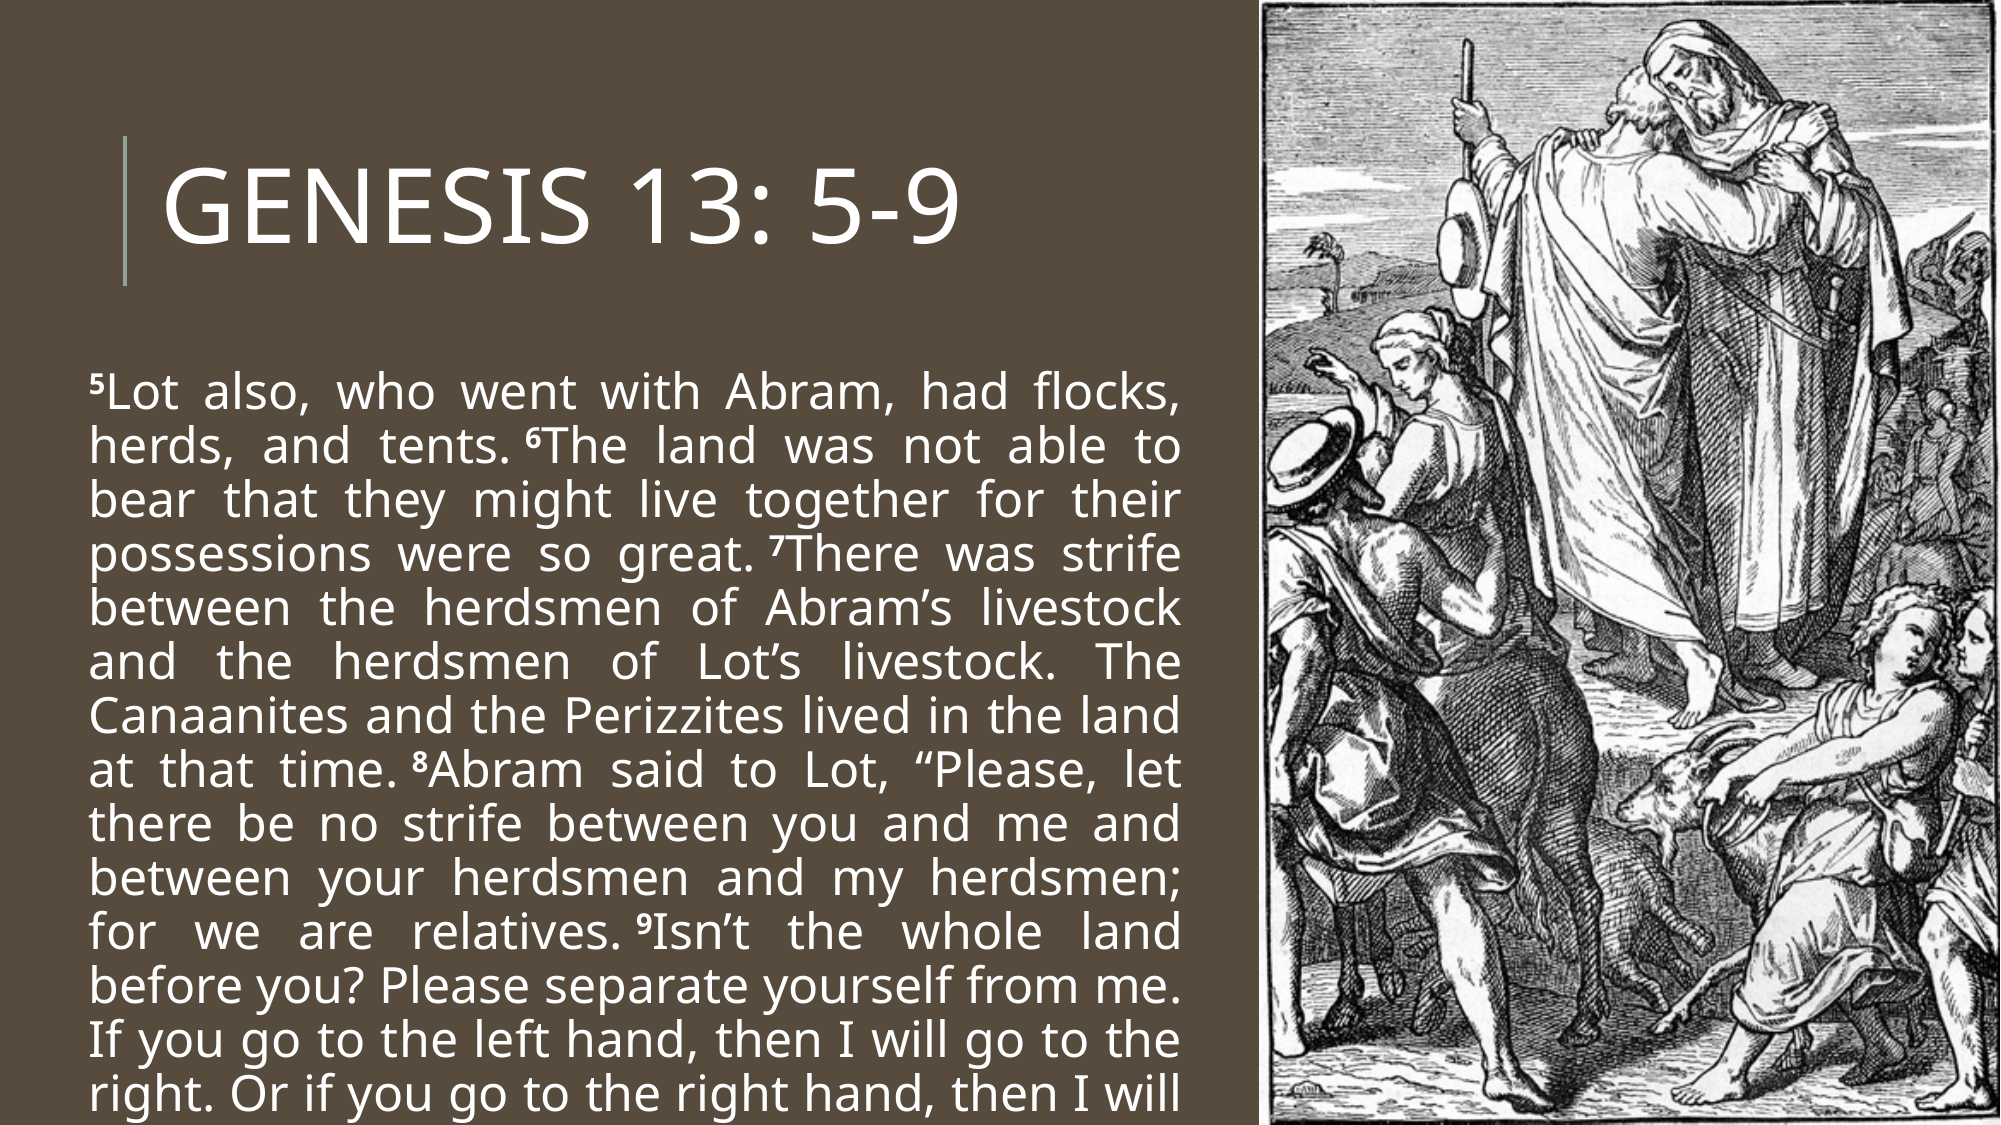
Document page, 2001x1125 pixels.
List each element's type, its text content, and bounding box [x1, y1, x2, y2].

list 5Lot also, who went with Abram, had flocks, herds, and tents. 6The land was not able to bear that they might live together for their possessions were so great. 7There was strife between the herdsmen of Abram’s livestock and the herdsmen of Lot’s livestock. The Canaanites and the Perizzites lived in the land at that time. 8Abram said to Lot, “Please, let there be no strife between you and me and between your herdsmen and my herdsmen; for we are relatives. 9Isn’t the whole land before you? Please separate yourself from me. If you go to the left hand, then I will go to the right. Or if you go to the right hand, then I will go to the left.” [66, 358, 1191, 1125]
picture [1258, 0, 2000, 1125]
title Genesis 13: 5-9 [145, 90, 1047, 337]
